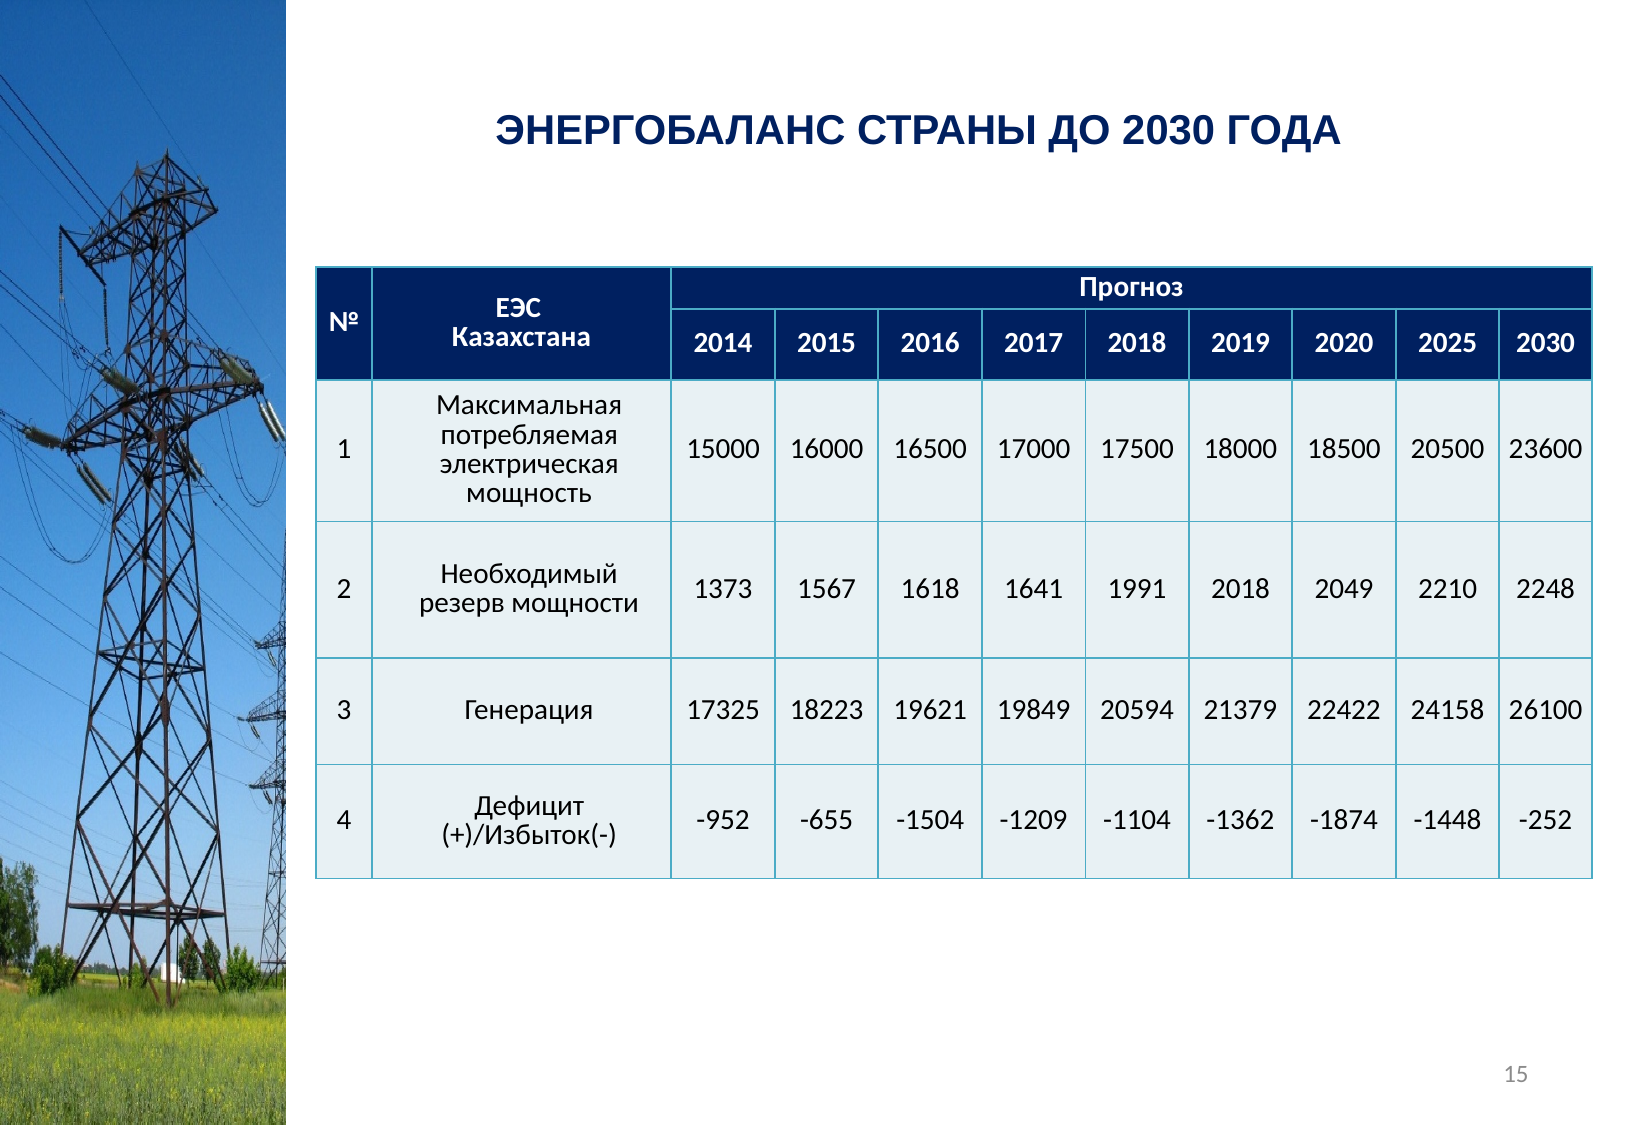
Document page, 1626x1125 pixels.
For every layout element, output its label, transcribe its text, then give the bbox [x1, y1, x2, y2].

table_cell -1104 [1086, 765, 1188, 878]
table_cell 2017 [983, 310, 1085, 379]
table_cell 1991 [1086, 522, 1188, 657]
table_cell 22422 [1293, 659, 1395, 764]
table_cell 19621 [879, 659, 981, 764]
table_cell 2248 [1500, 522, 1591, 657]
table_cell 2016 [879, 310, 981, 379]
table_cell 16000 [776, 381, 877, 521]
table_cell 20594 [1086, 659, 1188, 764]
table_cell 2018 [1086, 310, 1188, 379]
table_cell 1618 [879, 522, 981, 657]
table_cell 1 [317, 381, 371, 521]
table_cell 2 [317, 522, 371, 657]
table_cell -655 [776, 765, 877, 878]
table_cell 3 [317, 659, 371, 764]
table_cell 1641 [983, 522, 1085, 657]
table_cell 4 [317, 765, 371, 878]
table_cell 1567 [776, 522, 877, 657]
table_cell 24158 [1397, 659, 1498, 764]
table_cell 19849 [983, 659, 1085, 764]
table_cell 23600 [1500, 381, 1591, 521]
table_cell 2030 [1500, 310, 1591, 379]
table_cell 2025 [1397, 310, 1498, 379]
table_cell 17500 [1086, 381, 1188, 521]
table_cell -1362 [1190, 765, 1291, 878]
table_cell 2049 [1293, 522, 1395, 657]
table_cell 17325 [672, 659, 774, 764]
text_box ЭНЕРГОБАЛАНС СТРАНЫ ДО 2030 ГОДА [304, 95, 1533, 160]
picture [0, 0, 286, 1125]
table_cell 2014 [672, 310, 774, 379]
table_cell 18000 [1190, 381, 1291, 521]
table_cell 16500 [879, 381, 981, 521]
table_cell Генерация [373, 659, 670, 764]
table_cell Максимальная потребляемая электрическая мощность [373, 381, 670, 521]
table_header № [317, 268, 371, 379]
table_cell 2020 [1293, 310, 1395, 379]
table_cell 2019 [1190, 310, 1291, 379]
slide_number 14 [1164, 1042, 1544, 1103]
table_header ЕЭС Казахстана [373, 268, 670, 379]
table_cell 18500 [1293, 381, 1395, 521]
table_cell -1874 [1293, 765, 1395, 878]
table_cell -1504 [879, 765, 981, 878]
table_cell -952 [672, 765, 774, 878]
table_cell -1448 [1397, 765, 1498, 878]
table_cell 20500 [1397, 381, 1498, 521]
table_cell -252 [1500, 765, 1591, 878]
table_cell 2210 [1397, 522, 1498, 657]
table_cell 15000 [672, 381, 774, 521]
table_cell 2015 [776, 310, 877, 379]
table_cell 18223 [776, 659, 877, 764]
table_cell Необходимый резерв мощности [373, 522, 670, 657]
table_cell 21379 [1190, 659, 1291, 764]
table_cell Дефицит (+)/Избыток(-) [373, 765, 670, 878]
table_header Прогноз [672, 268, 1591, 308]
table_cell 17000 [983, 381, 1085, 521]
table_cell 2018 [1190, 522, 1291, 657]
table_cell 26100 [1500, 659, 1591, 764]
table_cell -1209 [983, 765, 1085, 878]
table_cell 1373 [672, 522, 774, 657]
